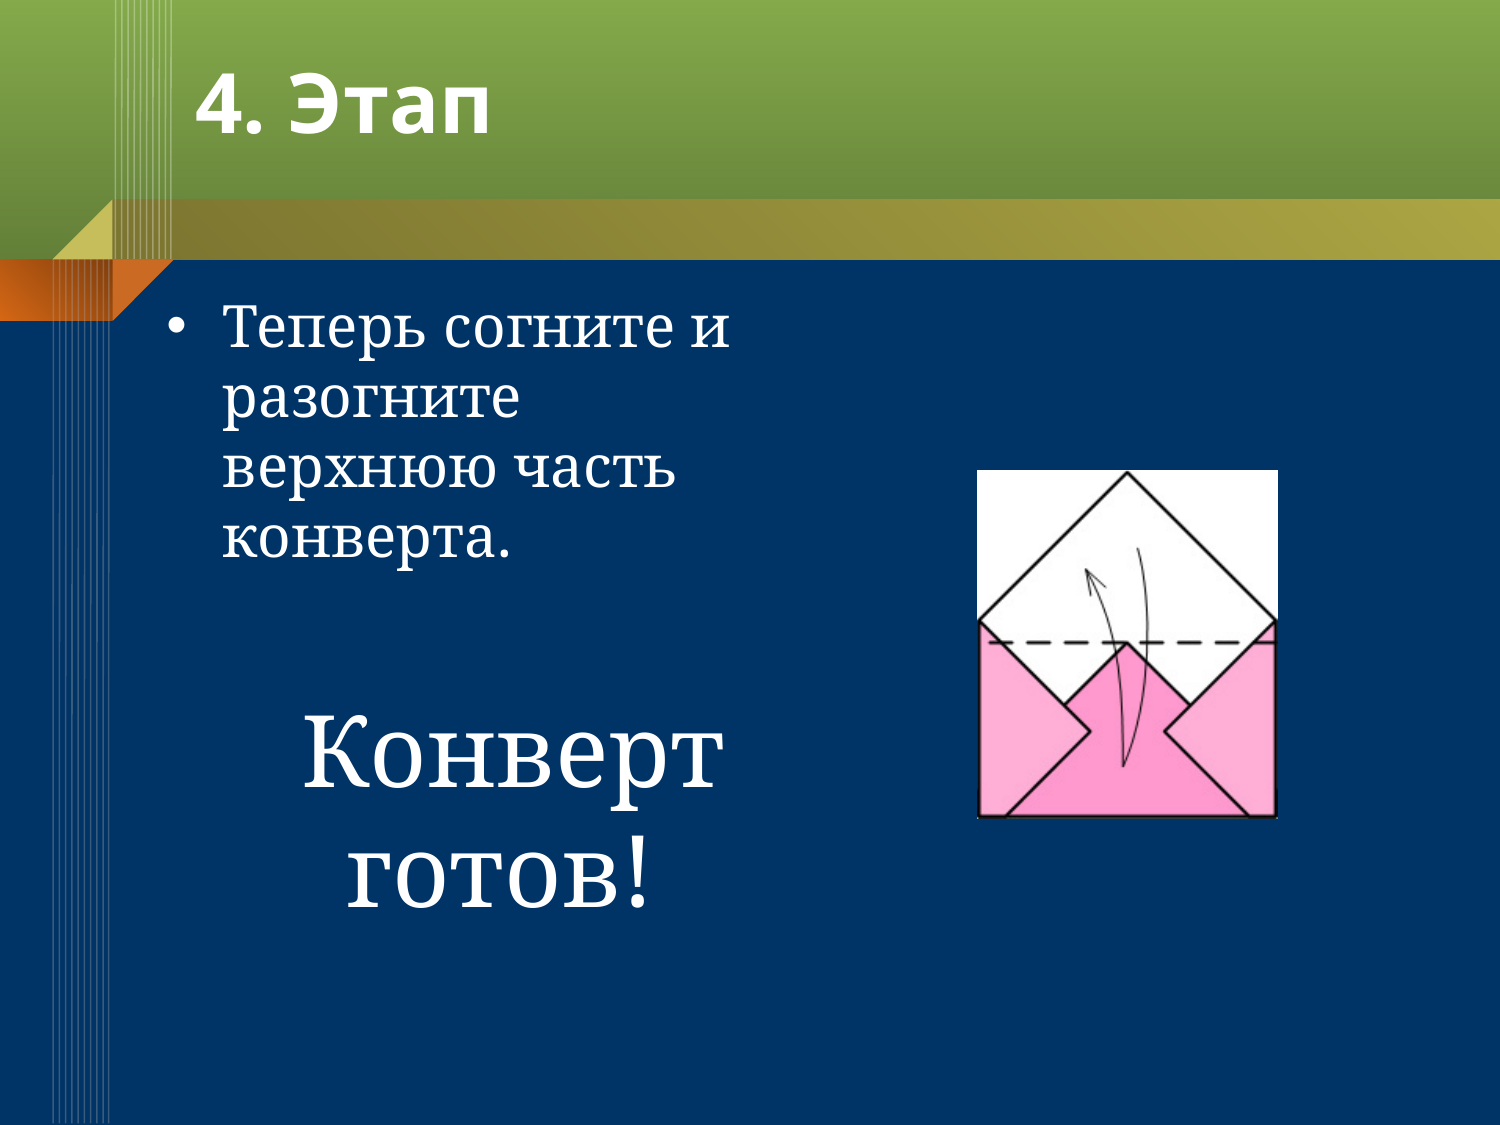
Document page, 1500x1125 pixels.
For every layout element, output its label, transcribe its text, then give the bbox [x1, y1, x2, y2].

text_box Конверт готов! [123, 680, 904, 936]
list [977, 469, 1279, 819]
title 4. Этап [179, 5, 1437, 194]
list Теперь согните и разогните верхнюю часть конверта. [151, 281, 815, 587]
